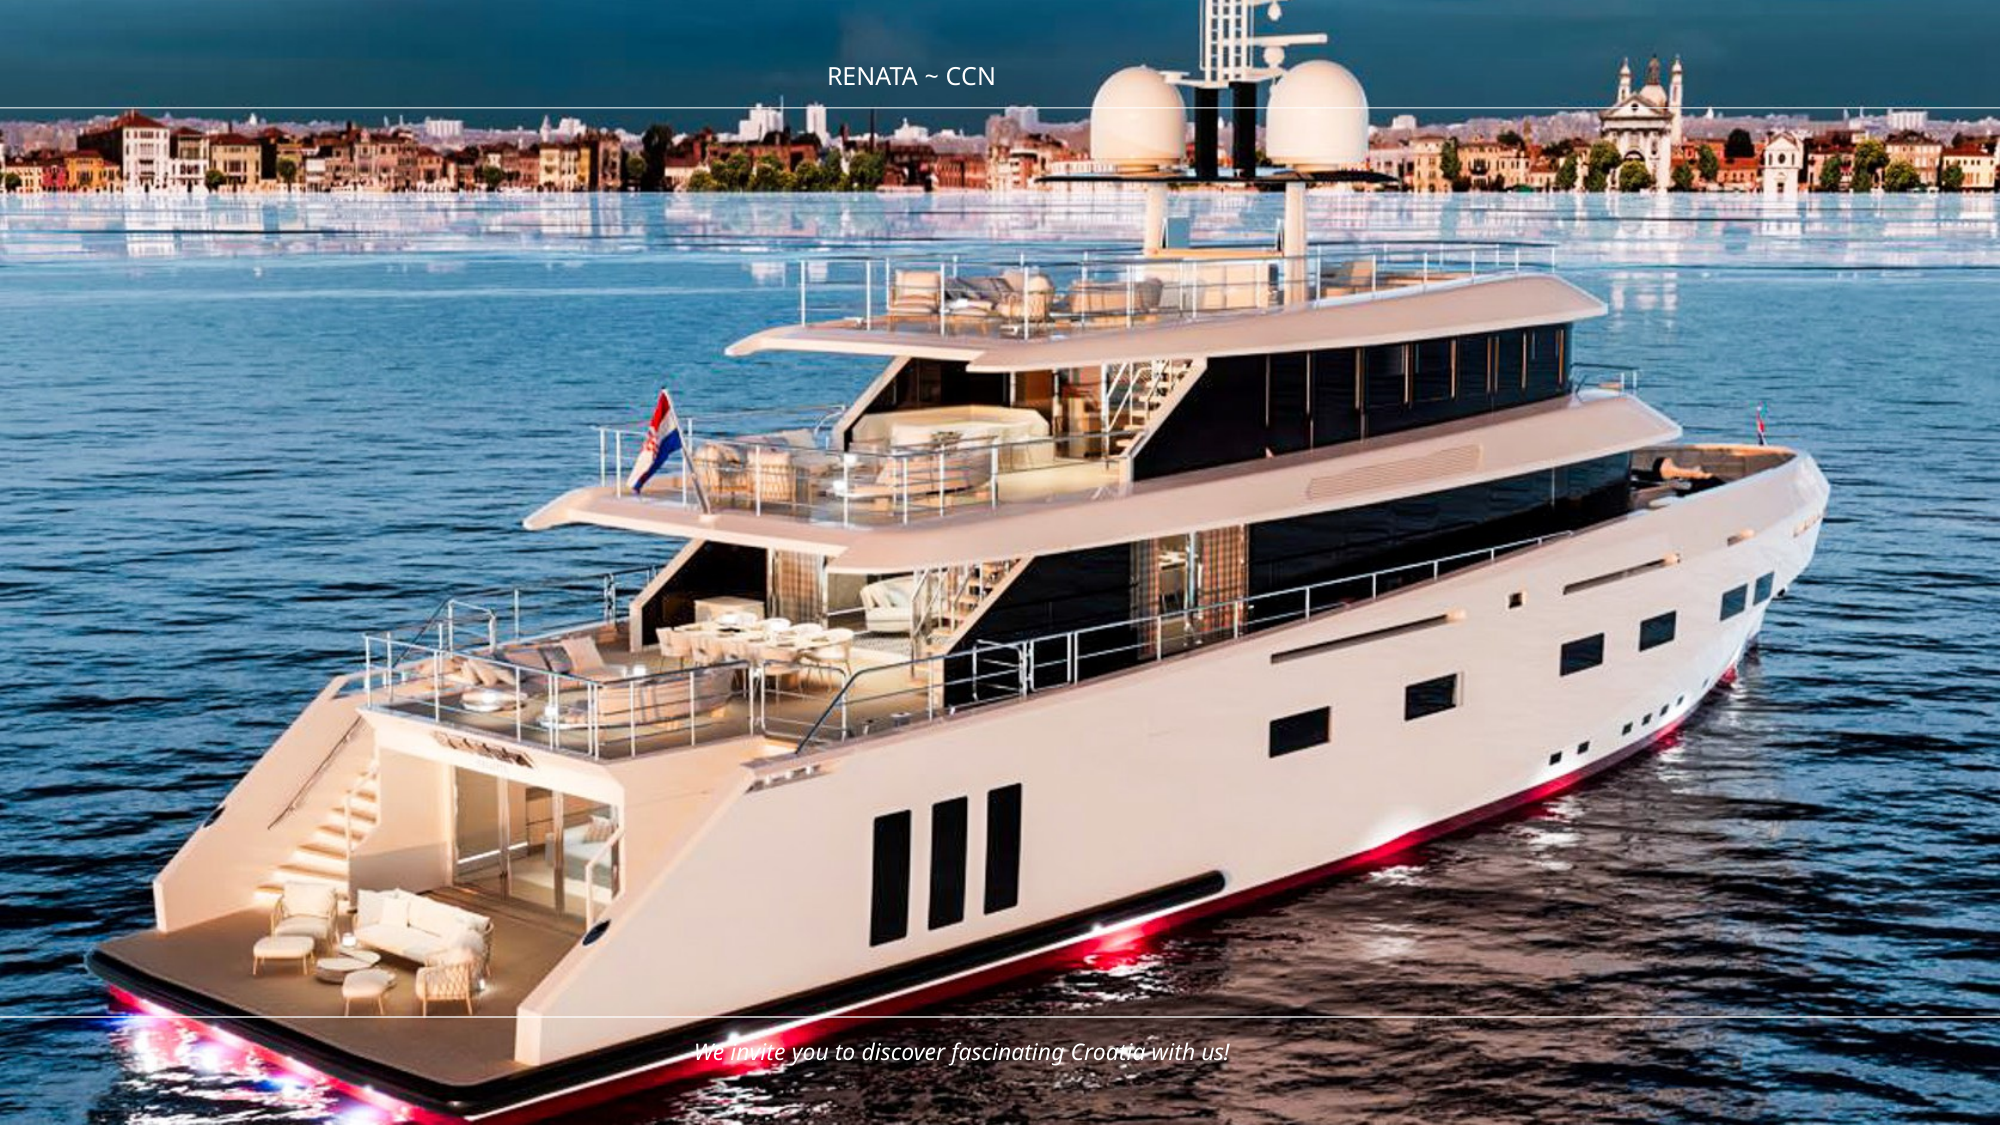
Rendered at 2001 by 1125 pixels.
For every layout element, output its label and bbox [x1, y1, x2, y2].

text_box [0, 0, 2000, 1125]
